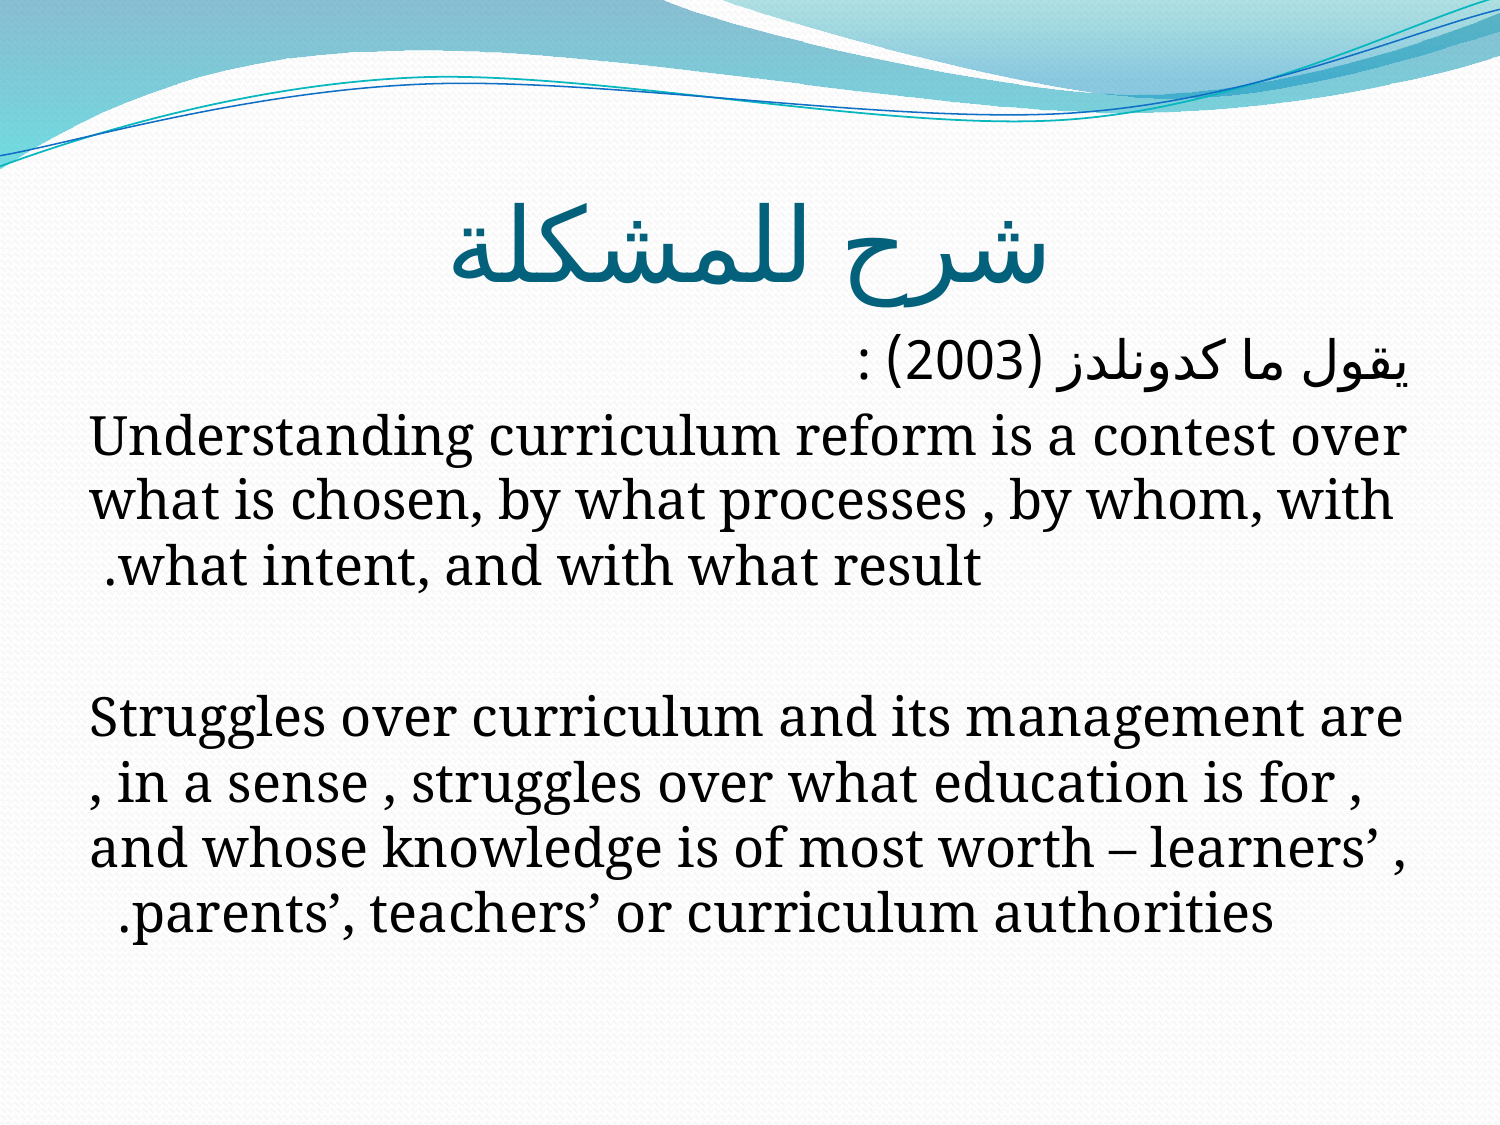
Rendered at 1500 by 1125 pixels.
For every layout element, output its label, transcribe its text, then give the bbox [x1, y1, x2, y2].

list يقول ما كدونلدز (2003) : Understanding curriculum reform is a contest over what is chosen, by what processes , by whom, with what intent, and with what result. Struggles over curriculum and its management are , in a sense , struggles over what education is for , and whose knowledge is of most worth – learners’ , parents’, teachers’ or curriculum authorities. [75, 317, 1425, 1038]
title شرح للمشكلة [75, 115, 1425, 303]
